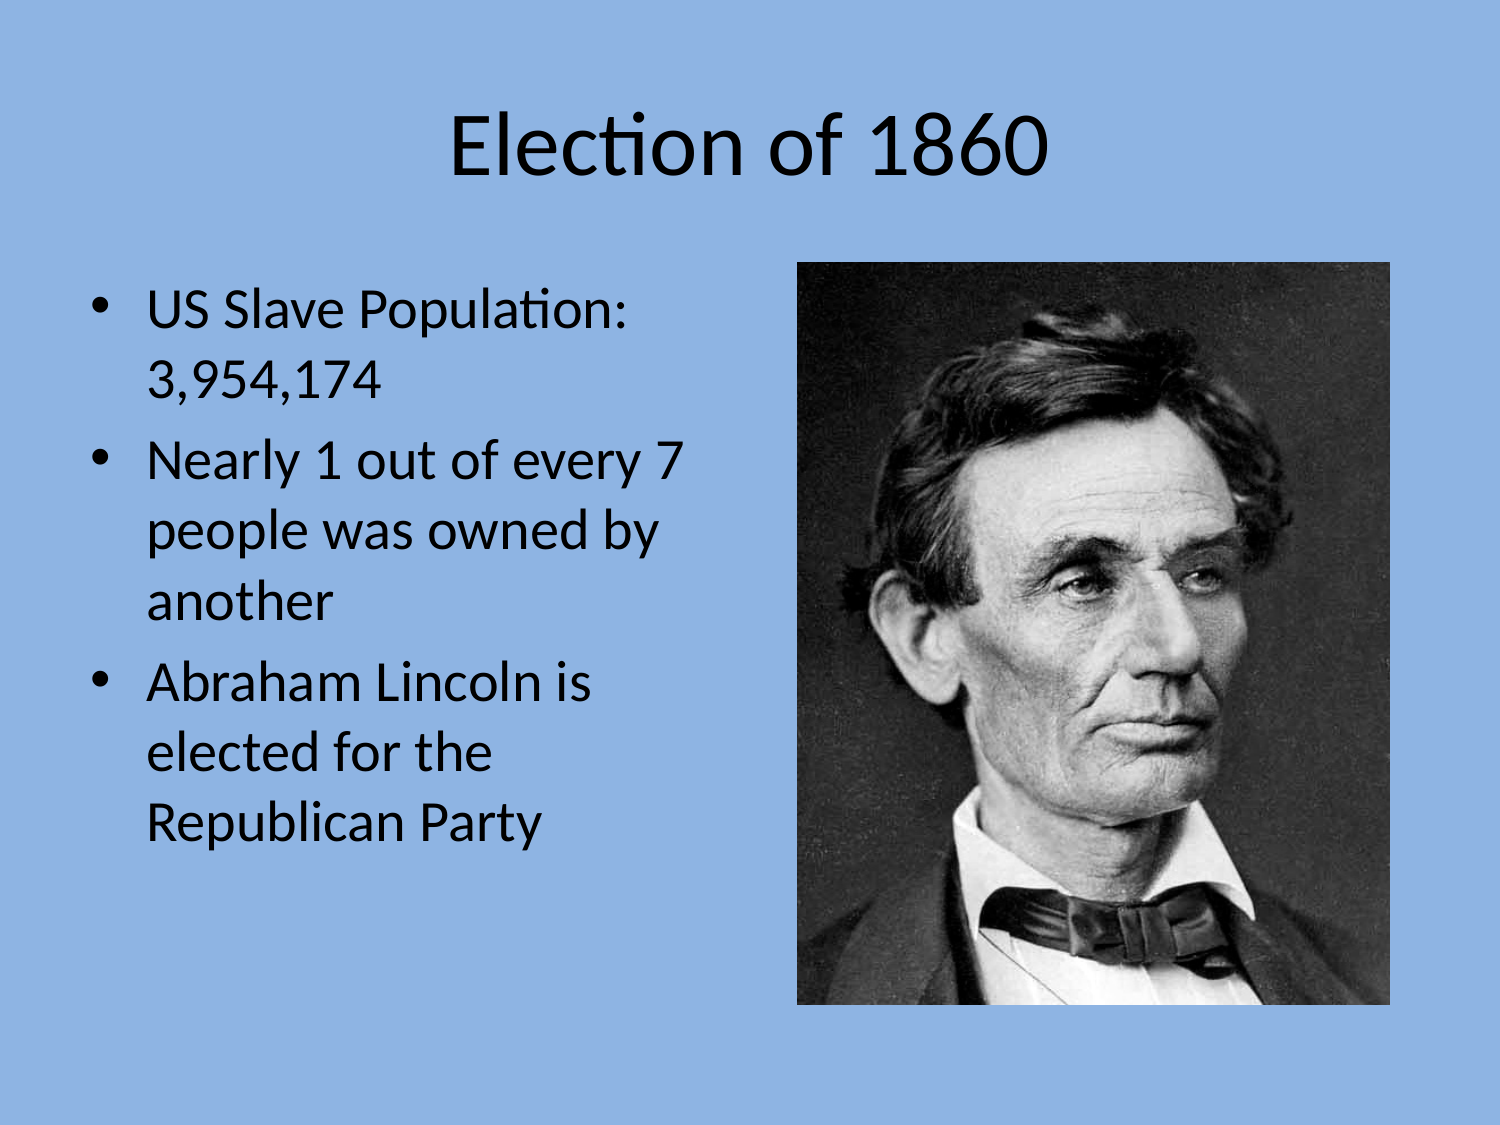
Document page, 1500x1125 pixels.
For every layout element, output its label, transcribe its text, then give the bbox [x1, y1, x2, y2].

title Election of 1860 [75, 45, 1425, 233]
list US Slave Population: 3,954,174 Nearly 1 out of every 7 people was owned by another Abraham Lincoln is elected for the Republican Party [75, 262, 738, 1005]
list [762, 262, 1426, 1006]
